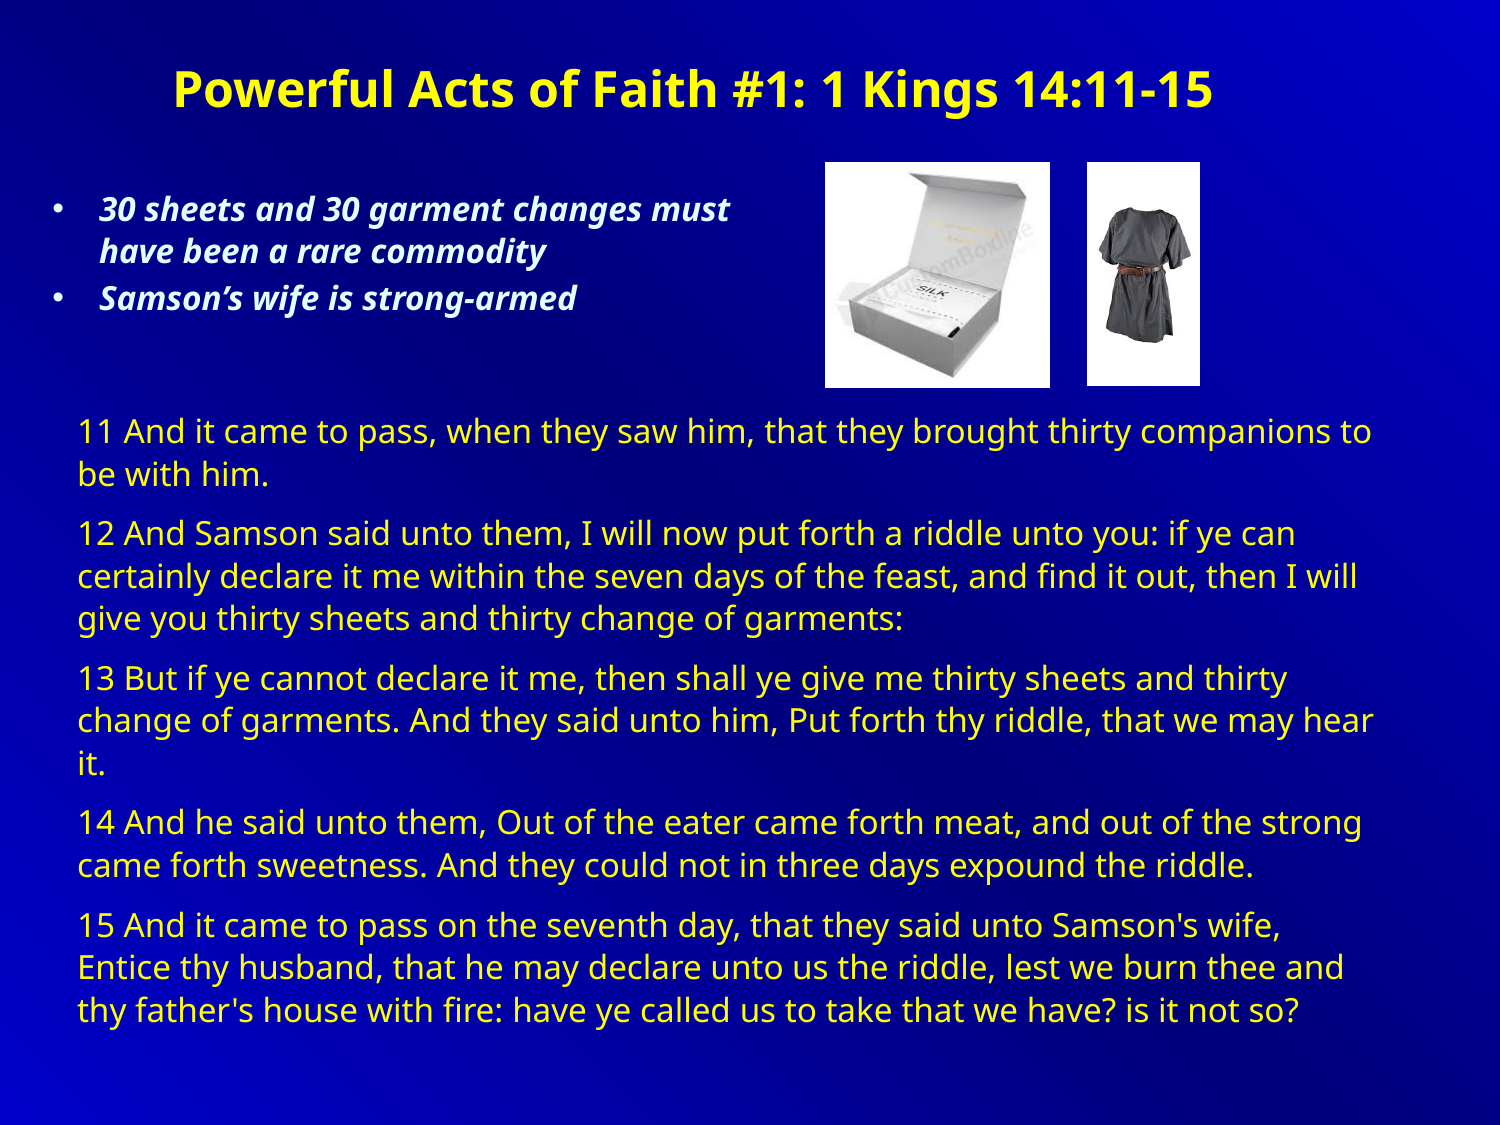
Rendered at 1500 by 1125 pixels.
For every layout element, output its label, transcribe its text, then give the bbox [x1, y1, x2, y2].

text_box 11 And it came to pass, when they saw him, that they brought thirty companions to be with him. 12 And Samson said unto them, I will now put forth a riddle unto you: if ye can certainly declare it me within the seven days of the feast, and find it out, then I will give you thirty sheets and thirty change of garments: 13 But if ye cannot declare it me, then shall ye give me thirty sheets and thirty change of garments. And they said unto him, Put forth thy riddle, that we may hear it. 14 And he said unto them, Out of the eater came forth meat, and out of the strong came forth sweetness. And they could not in three days expound the riddle. 15 And it came to pass on the seventh day, that they said unto Samson's wife, Entice thy husband, that he may declare unto us the riddle, lest we burn thee and thy father's house with fire: have ye called us to take that we have? is it not so? [62, 399, 1401, 1037]
picture [1087, 162, 1201, 387]
text_box 30 sheets and 30 garment changes must have been a rare commodity Samson’s wife is strong-armed [37, 177, 800, 325]
picture [824, 162, 1051, 388]
text_box Powerful Acts of Faith #1: 1 Kings 14:11-15 [24, 49, 1363, 125]
